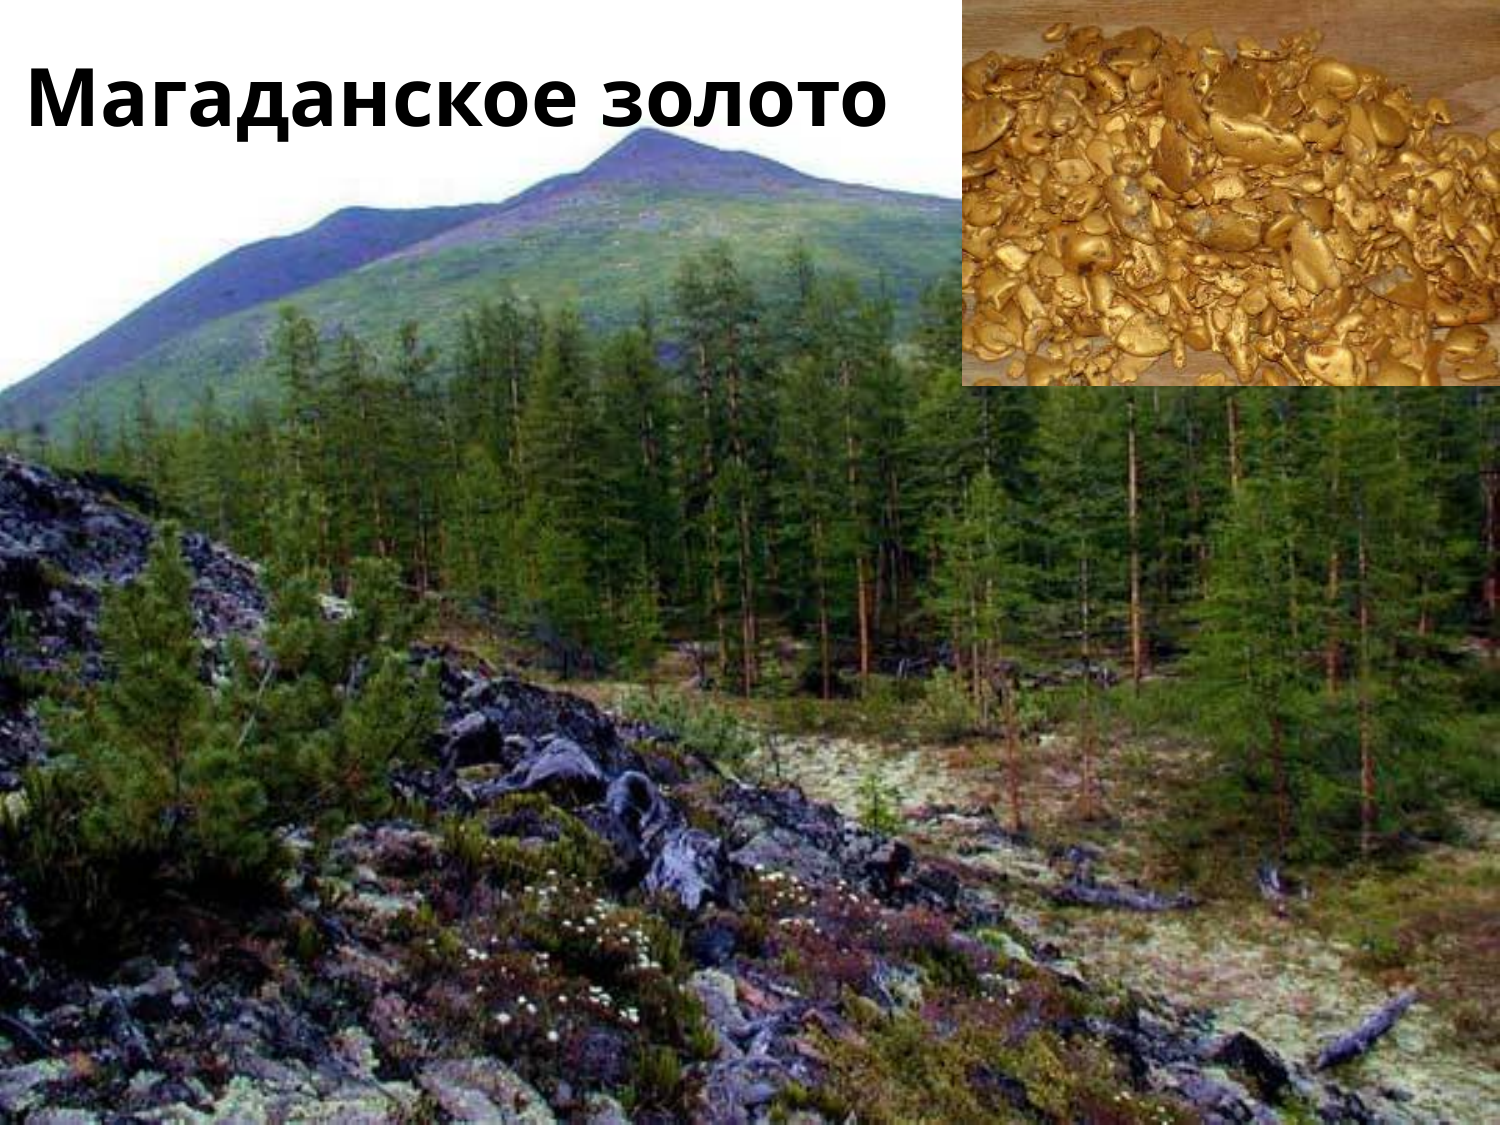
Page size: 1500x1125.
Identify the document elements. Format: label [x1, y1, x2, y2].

picture [0, 0, 1500, 1125]
list [962, 0, 1500, 386]
